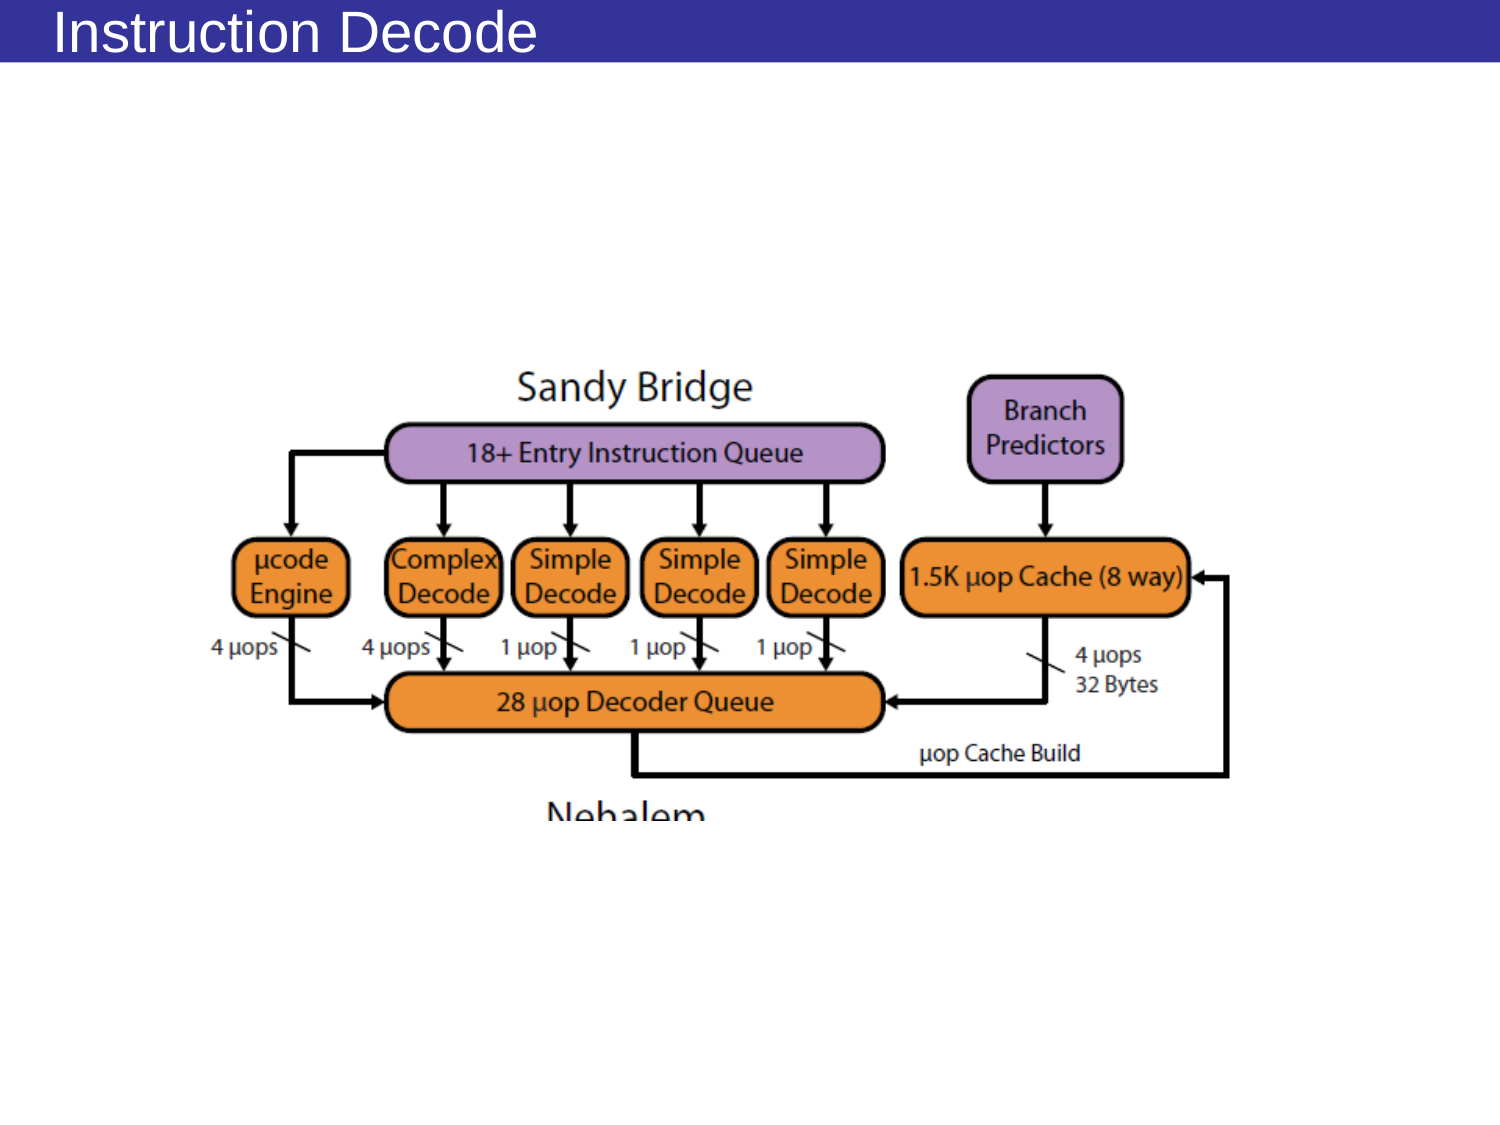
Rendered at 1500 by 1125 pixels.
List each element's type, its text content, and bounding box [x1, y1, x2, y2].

title Instruction Decode [37, 7, 1426, 51]
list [202, 366, 1298, 821]
